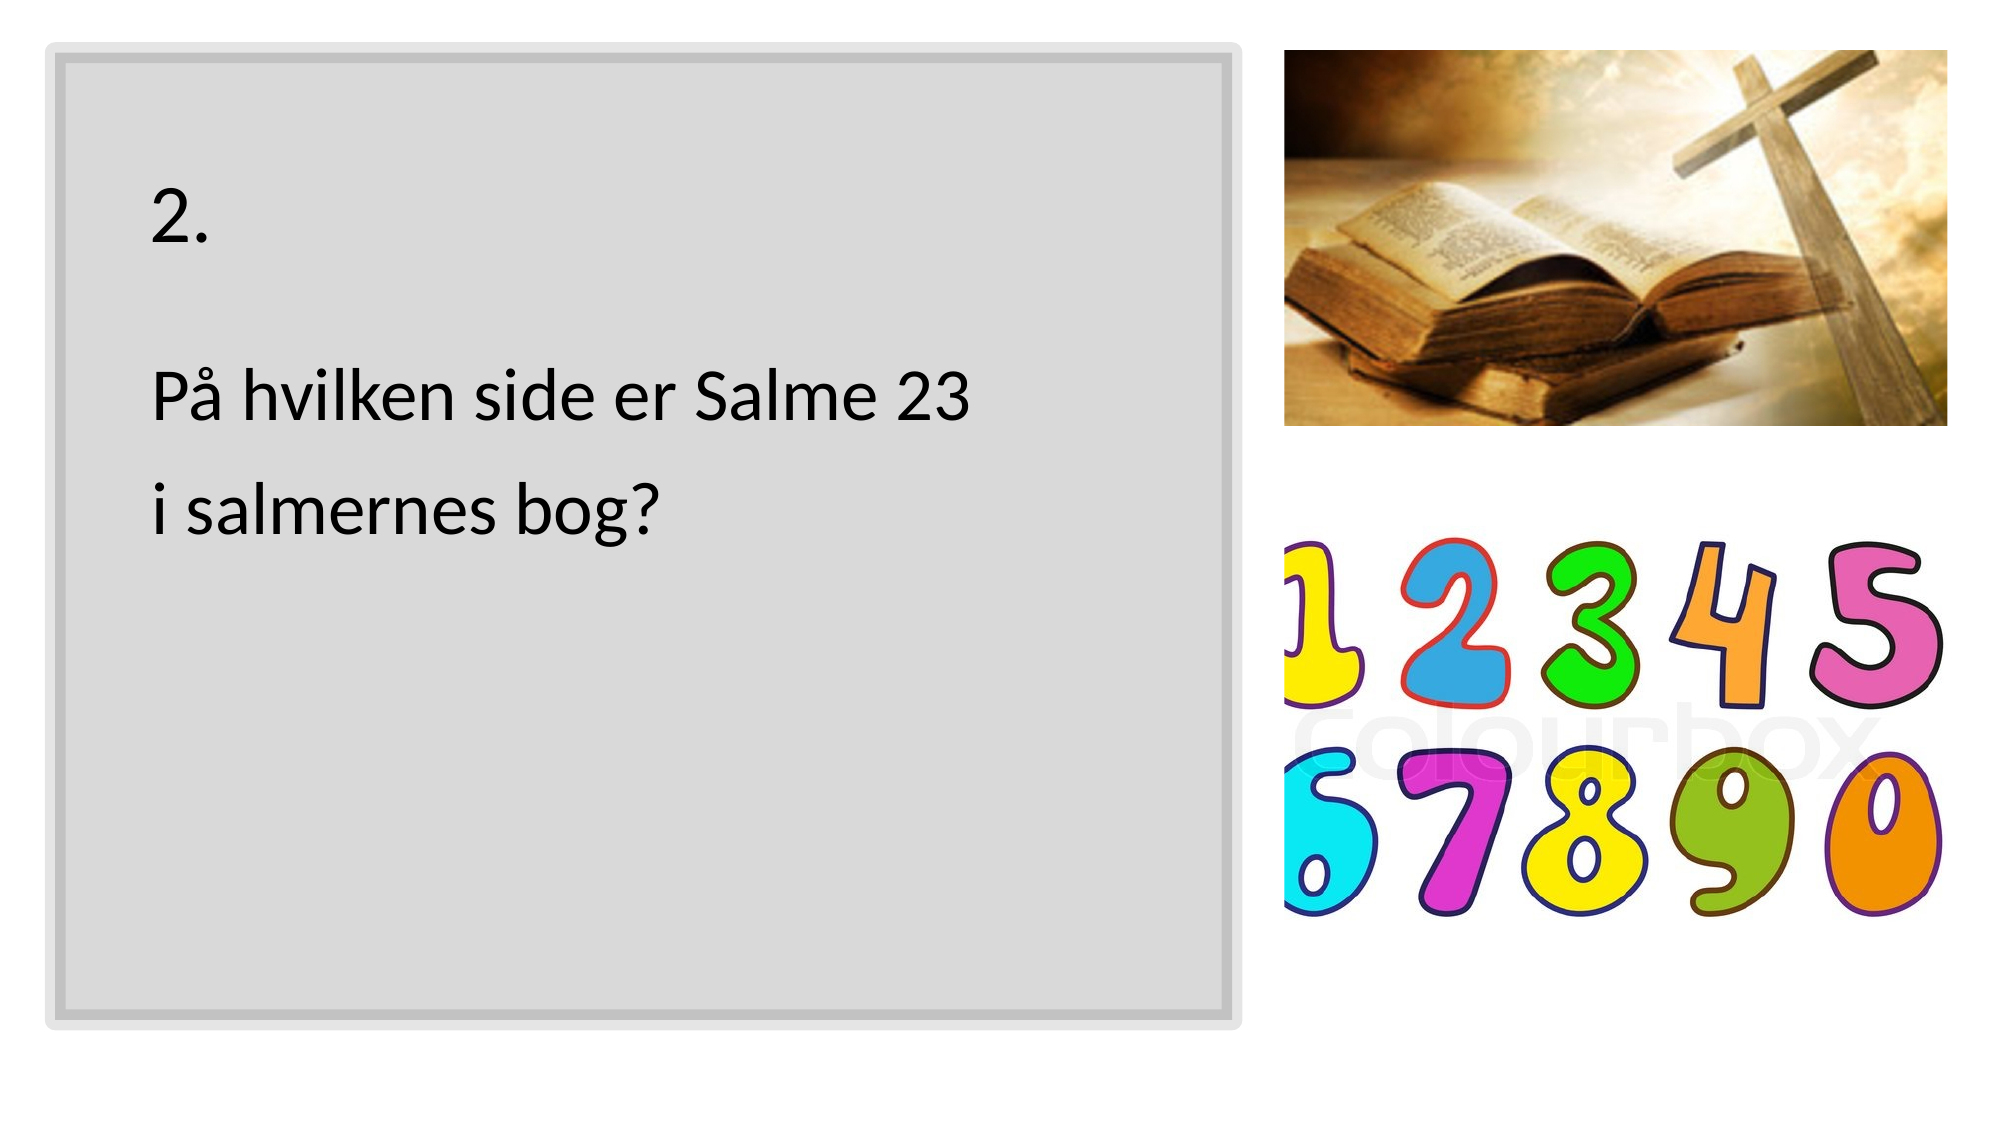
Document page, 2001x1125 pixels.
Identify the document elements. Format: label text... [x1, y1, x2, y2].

text_box [54, 52, 1233, 1021]
picture [1284, 463, 1948, 1020]
list På hvilken side er Salme 23 i salmernes bog? [134, 348, 1153, 943]
picture [1284, 50, 1948, 426]
title 2. [134, 105, 1153, 326]
